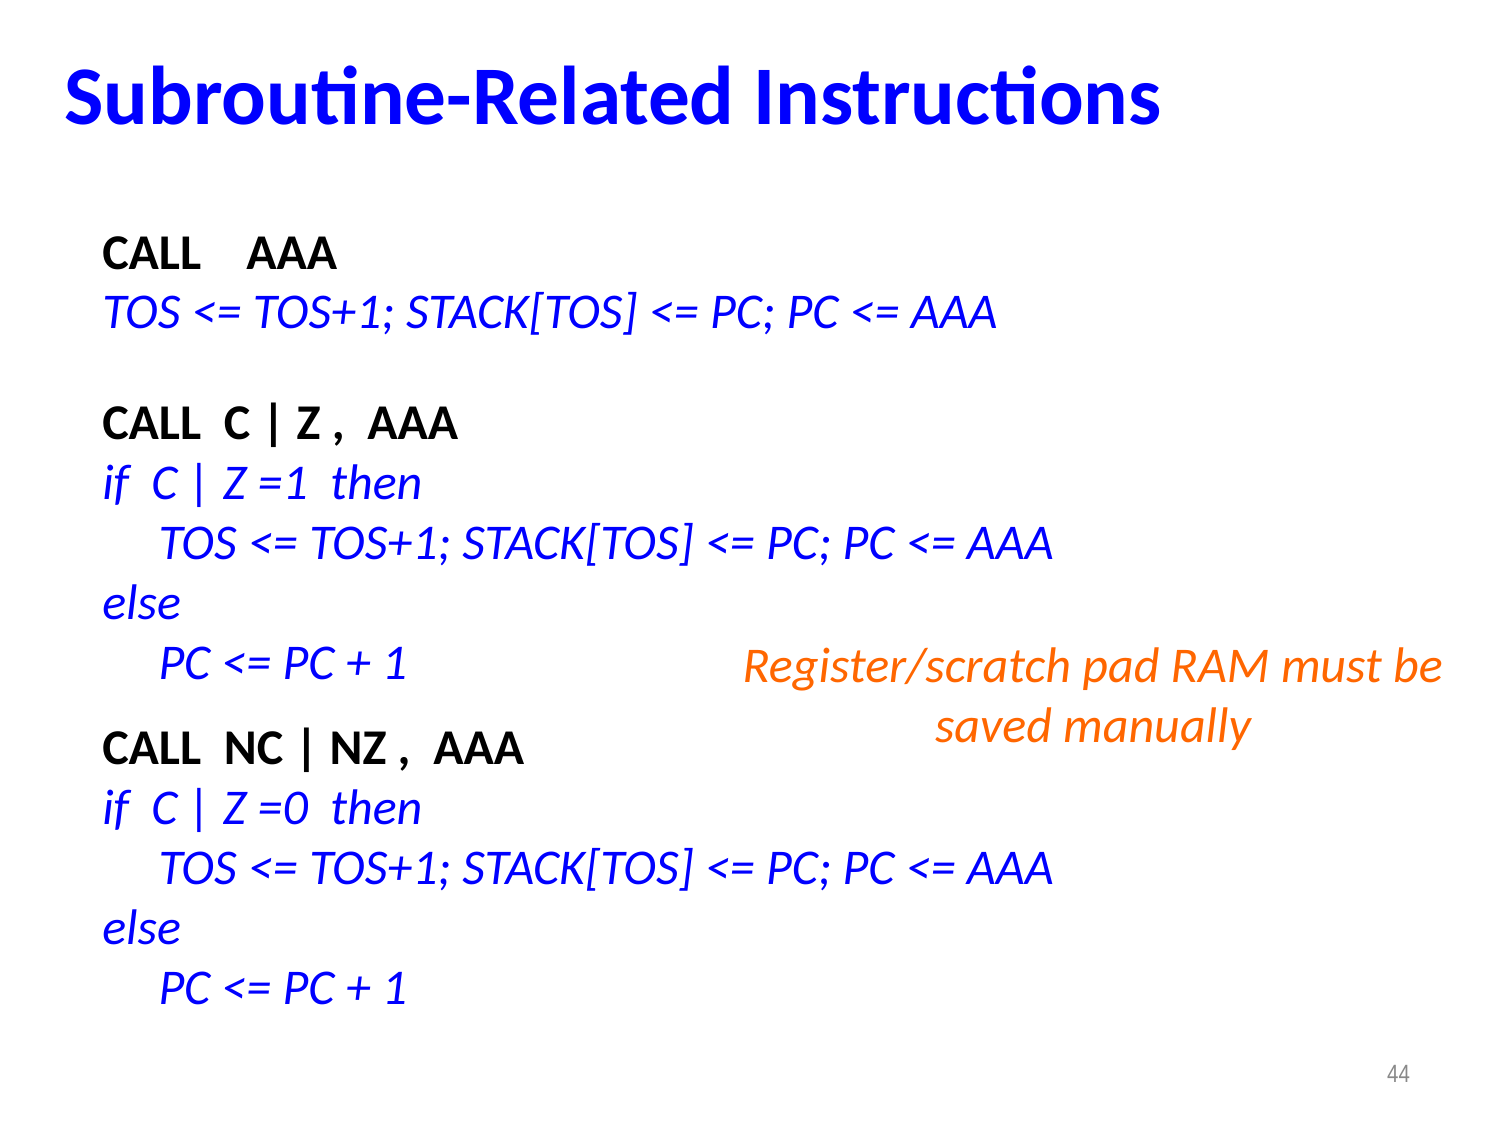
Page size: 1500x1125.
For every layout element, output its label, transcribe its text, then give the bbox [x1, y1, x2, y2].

text_box Register/scratch pad RAM must be saved manually [712, 624, 1474, 760]
text_box CALL AAA TOS <= TOS+1; STACK[TOS] <= PC; PC <= AAA CALL C | Z , AAA if C | Z =1 then TOS <= TOS+1; STACK[TOS] <= PC; PC <= AAA else PC <= PC + 1 CALL NC | NZ , AAA if C | Z =0 then TOS <= TOS+1; STACK[TOS] <= PC; PC <= AAA else PC <= PC + 1 [87, 212, 1413, 1023]
text_box Subroutine-Related Instructions [50, 33, 1293, 149]
slide_number 44 [1074, 1042, 1425, 1103]
